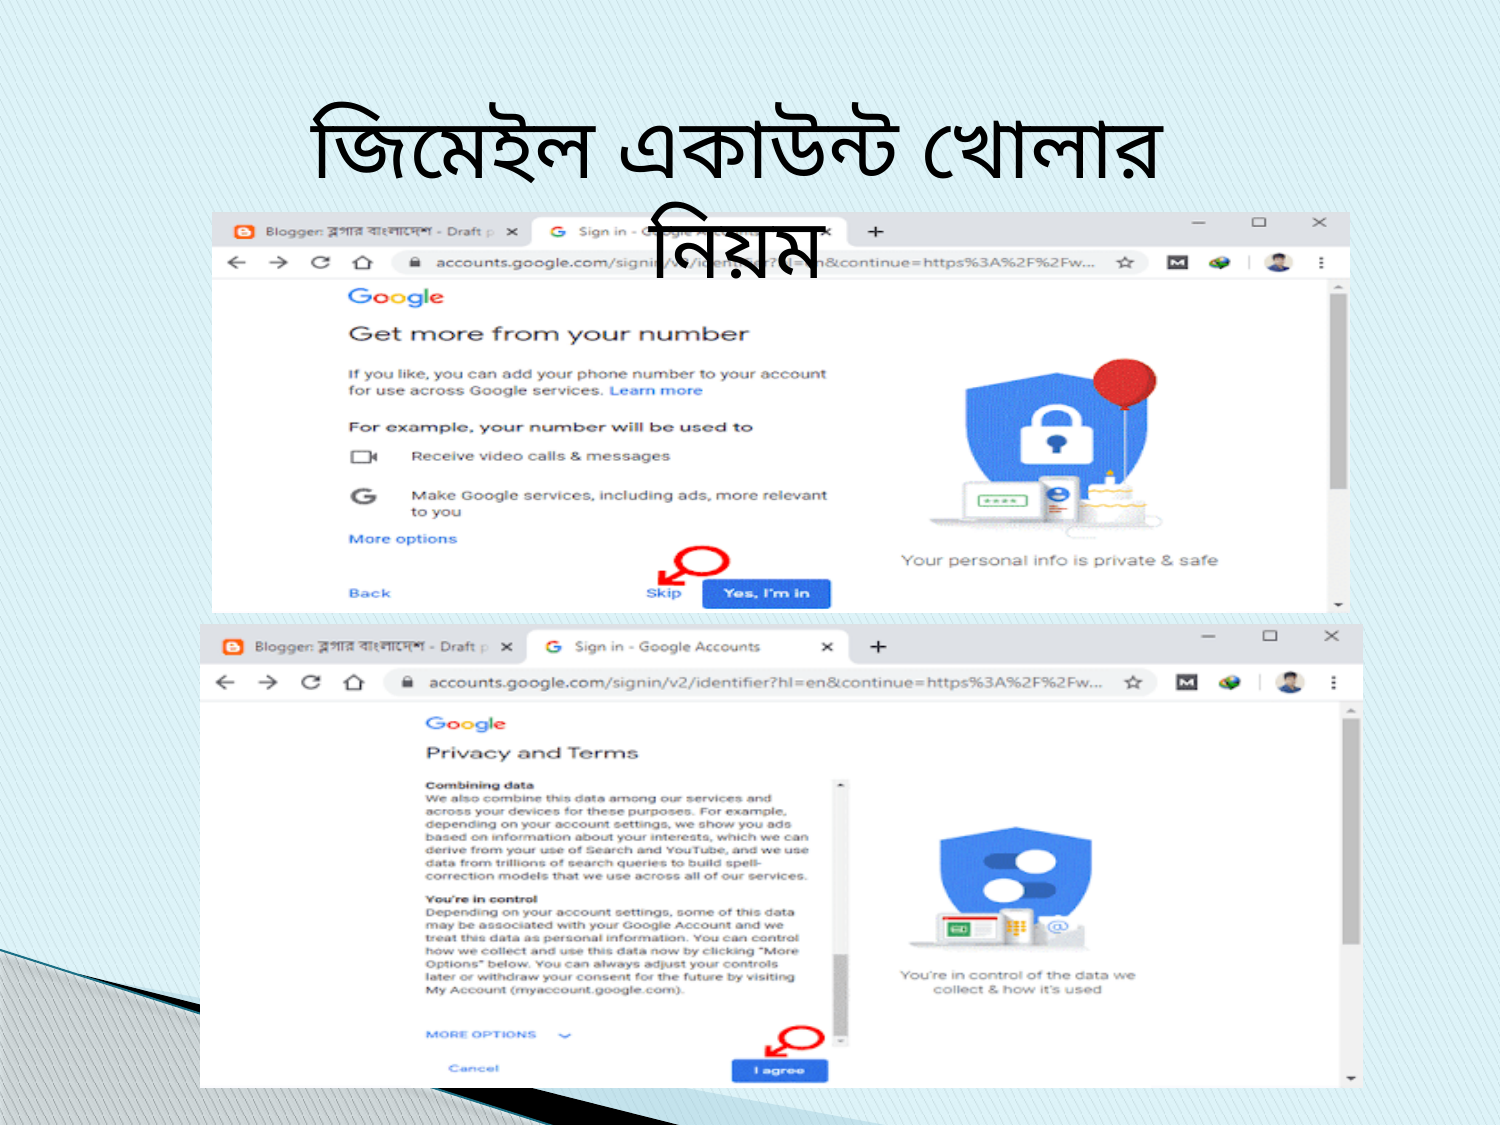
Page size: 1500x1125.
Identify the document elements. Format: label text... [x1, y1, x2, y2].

text_box জিমেইল একাউন্ট খোলার নিয়ম [249, 87, 1225, 212]
picture [212, 212, 1351, 613]
picture [199, 624, 1363, 1088]
